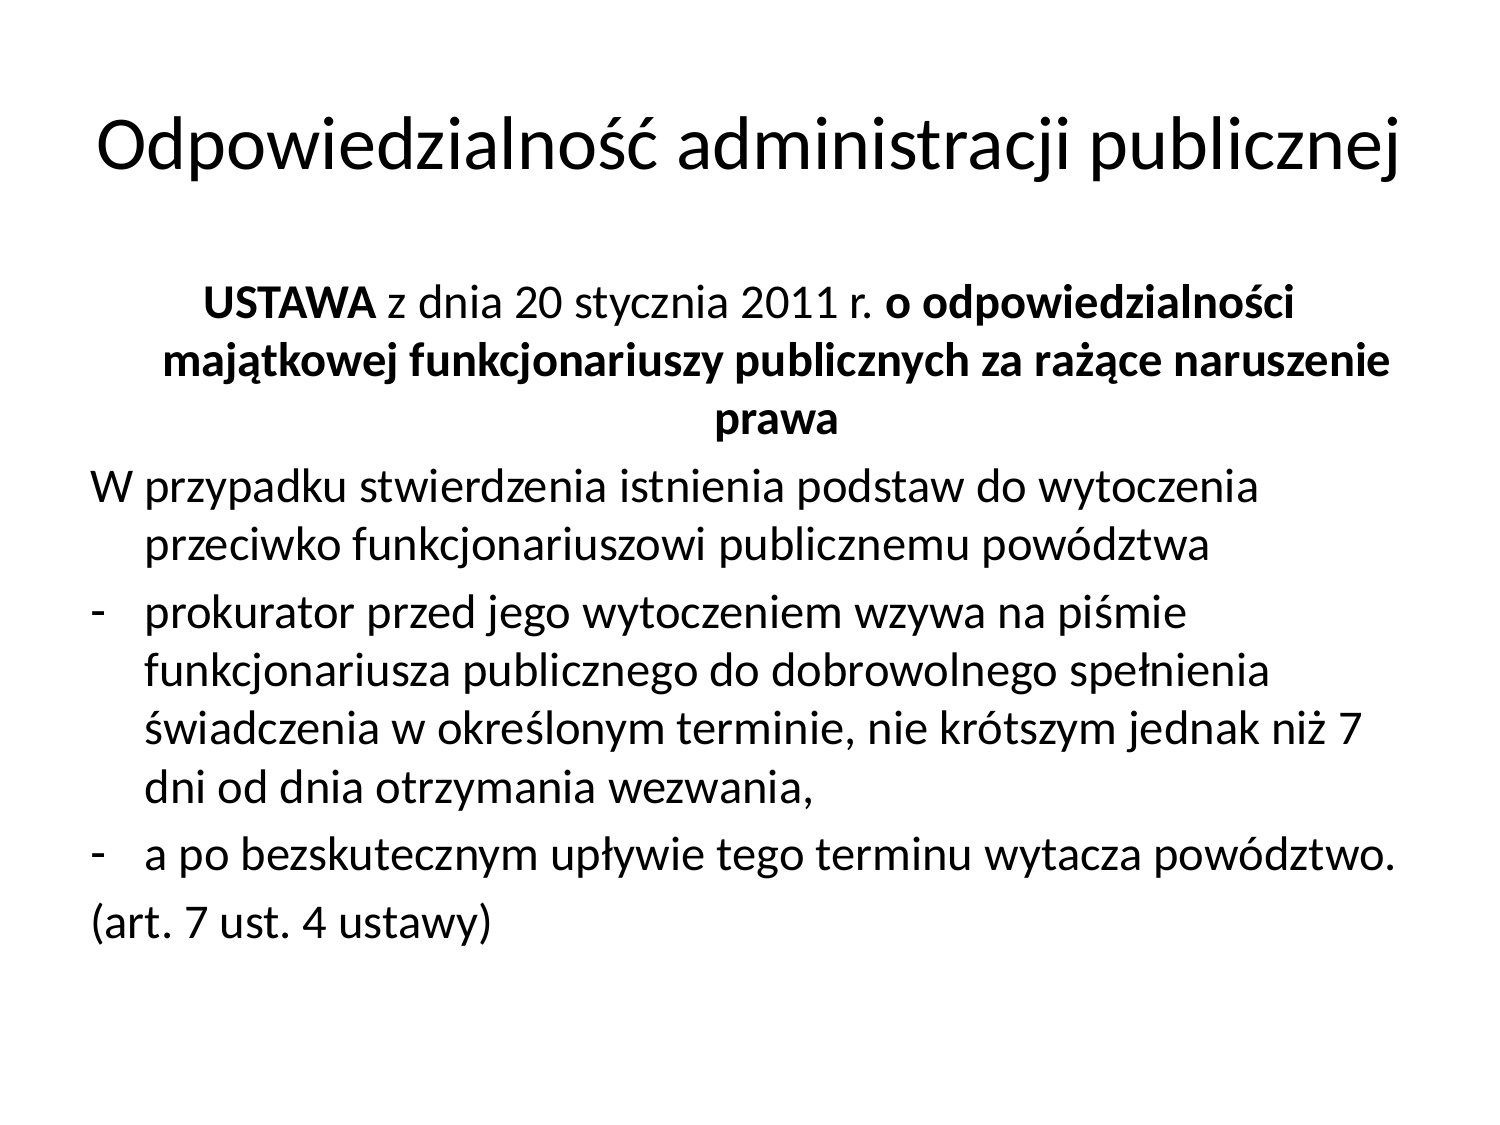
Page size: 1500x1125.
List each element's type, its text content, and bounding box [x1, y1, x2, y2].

list USTAWA z dnia 20 stycznia 2011 r. o odpowiedzialności majątkowej funkcjonariuszy publicznych za rażące naruszenie prawa W przypadku stwierdzenia istnienia podstaw do wytoczenia przeciwko funkcjonariuszowi publicznemu powództwa prokurator przed jego wytoczeniem wzywa na piśmie funkcjonariusza publicznego do dobrowolnego spełnienia świadczenia w określonym terminie, nie krótszym jednak niż 7 dni od dnia otrzymania wezwania, a po bezskutecznym upływie tego terminu wytacza powództwo. (art. 7 ust. 4 ustawy) [75, 262, 1425, 1005]
title Odpowiedzialność administracji publicznej [75, 45, 1425, 233]
